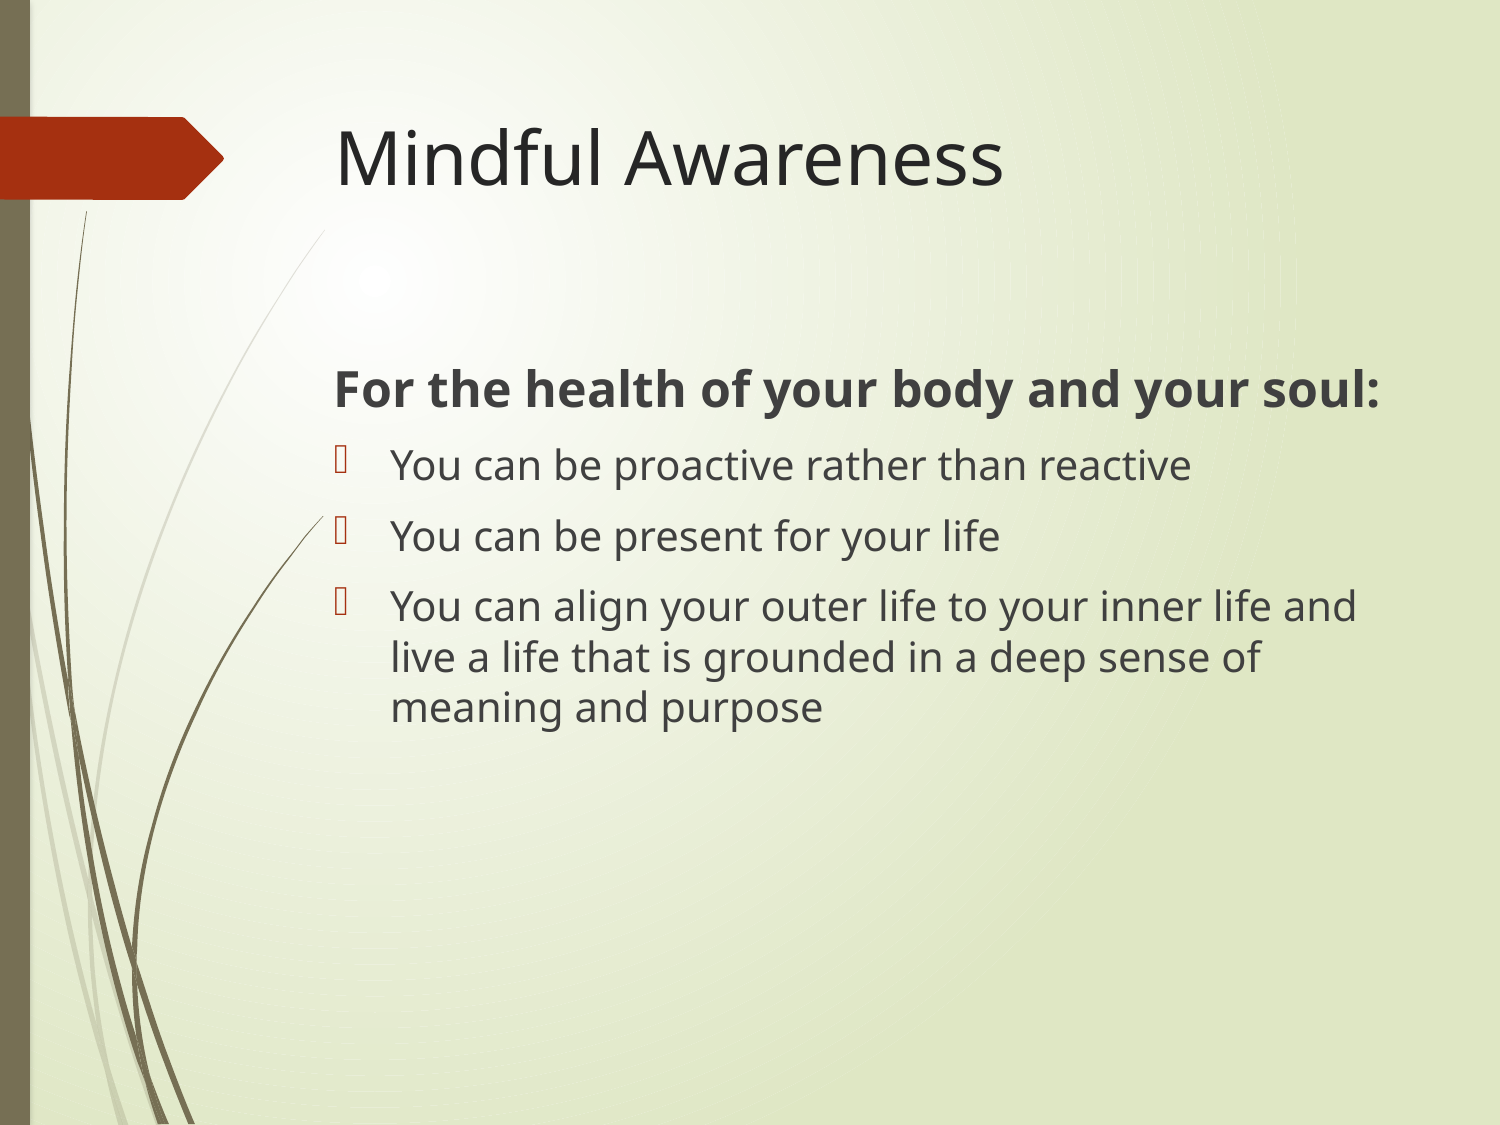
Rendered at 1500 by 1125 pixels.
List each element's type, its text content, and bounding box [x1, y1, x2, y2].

list For the health of your body and your soul: You can be proactive rather than reactive You can be present for your life You can align your outer life to your inner life and live a life that is grounded in a deep sense of meaning and purpose [318, 350, 1400, 970]
title Mindful Awareness [319, 102, 1400, 313]
